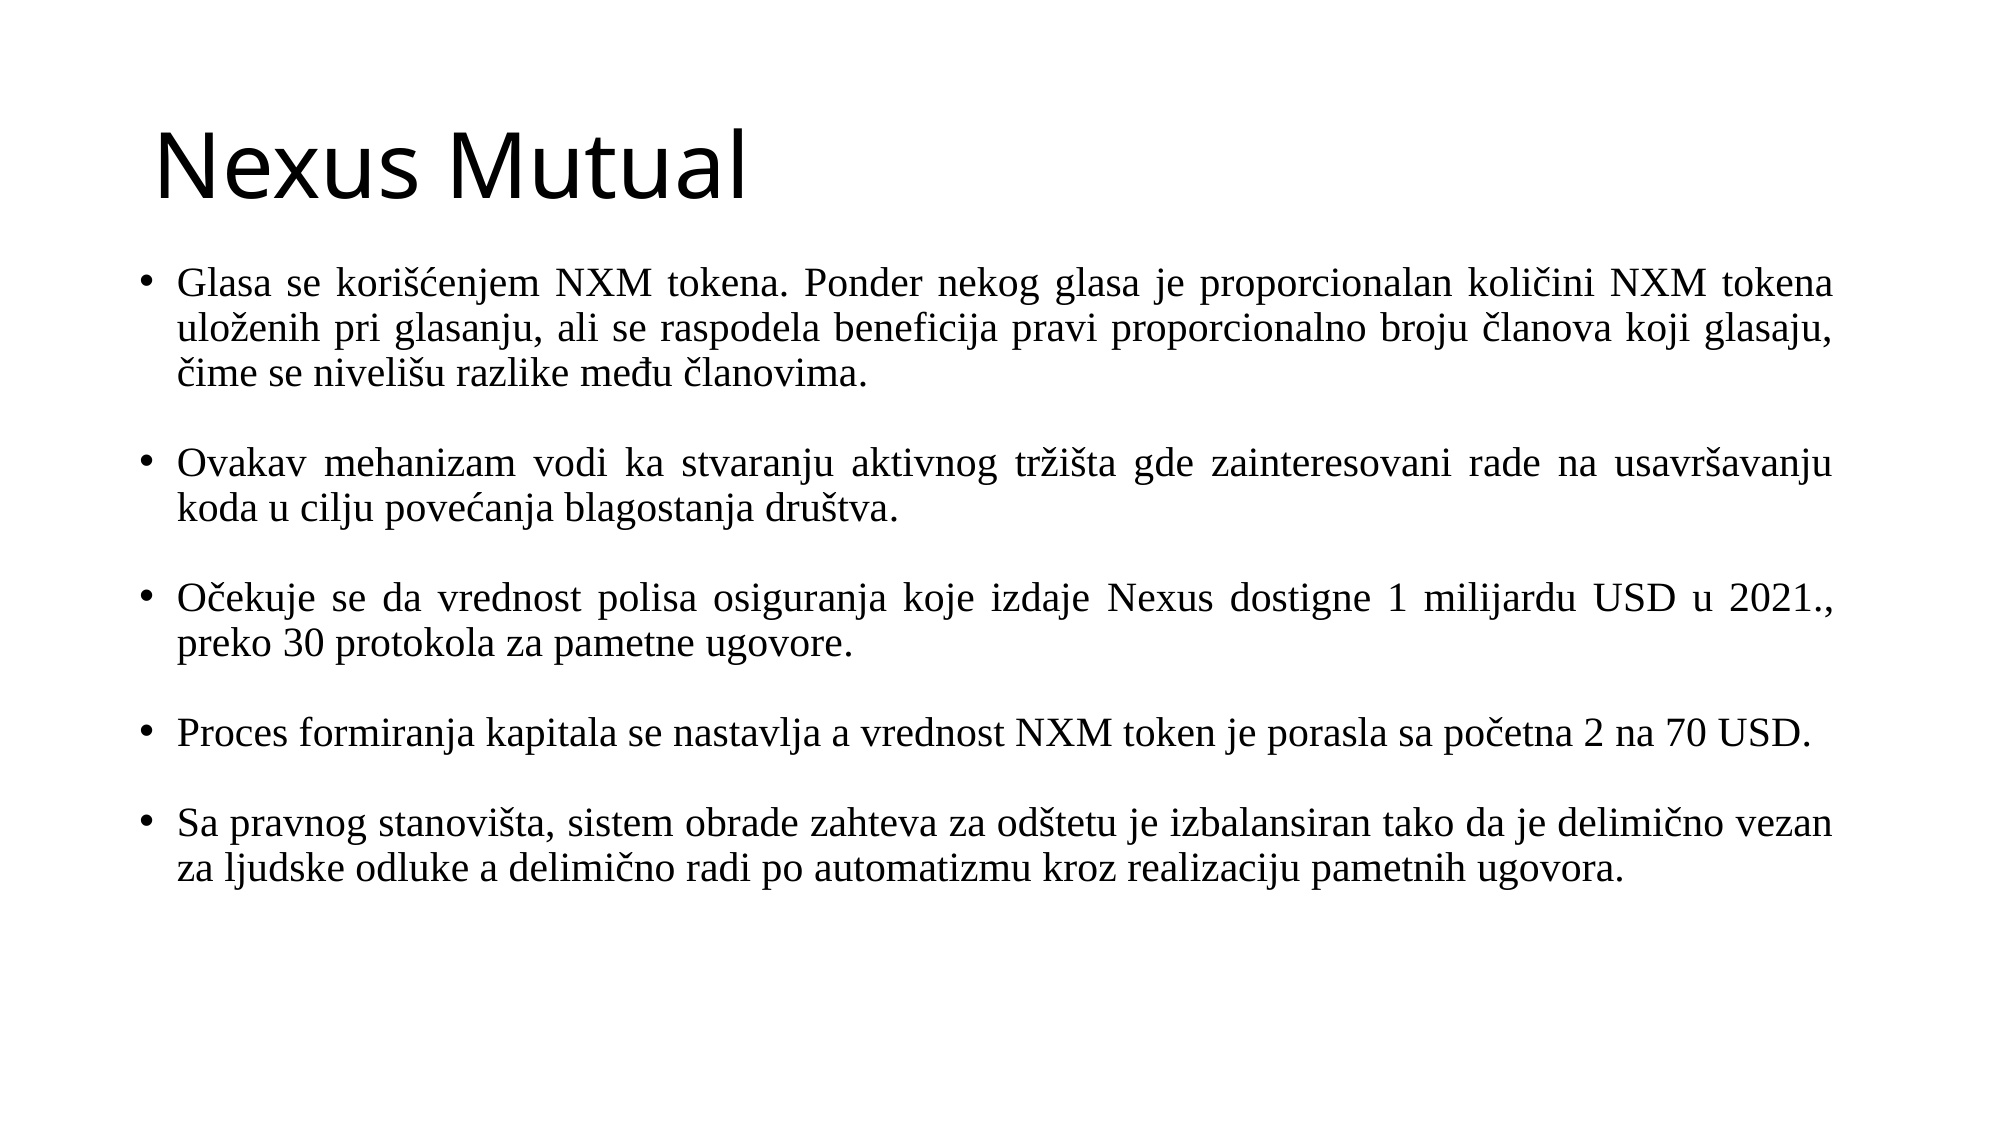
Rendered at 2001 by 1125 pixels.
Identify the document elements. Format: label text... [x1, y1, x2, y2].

title Nexus Mutual [137, 59, 1863, 278]
list Glasa se korišćenjem NXM tokena. Ponder nekog glasa je proporcionalan količini NXM tokena uloženih pri glasanju, ali se raspodela beneficija pravi proporcionalno broju članova koji glasaju, čime se nivelišu razlike među članovima. Ovakav mehanizam vodi ka stvaranju aktivnog tržišta gde zainteresovani rade na usavršavanju koda u cilju povećanja blagostanja društva. Očekuje se da vrednost polisa osiguranja koje izdaje Nexus dostigne 1 milijardu USD u 2021., preko 30 protokola za pametne ugovore. Proces formiranja kapitala se nastavlja a vrednost NXM token je porasla sa početna 2 na 70 USD. Sa pravnog stanovišta, sistem obrade zahteva za odštetu je izbalansiran tako da je delimično vezan za ljudske odluke a delimično radi po automatizmu kroz realizaciju pametnih ugovora. [124, 252, 1850, 967]
